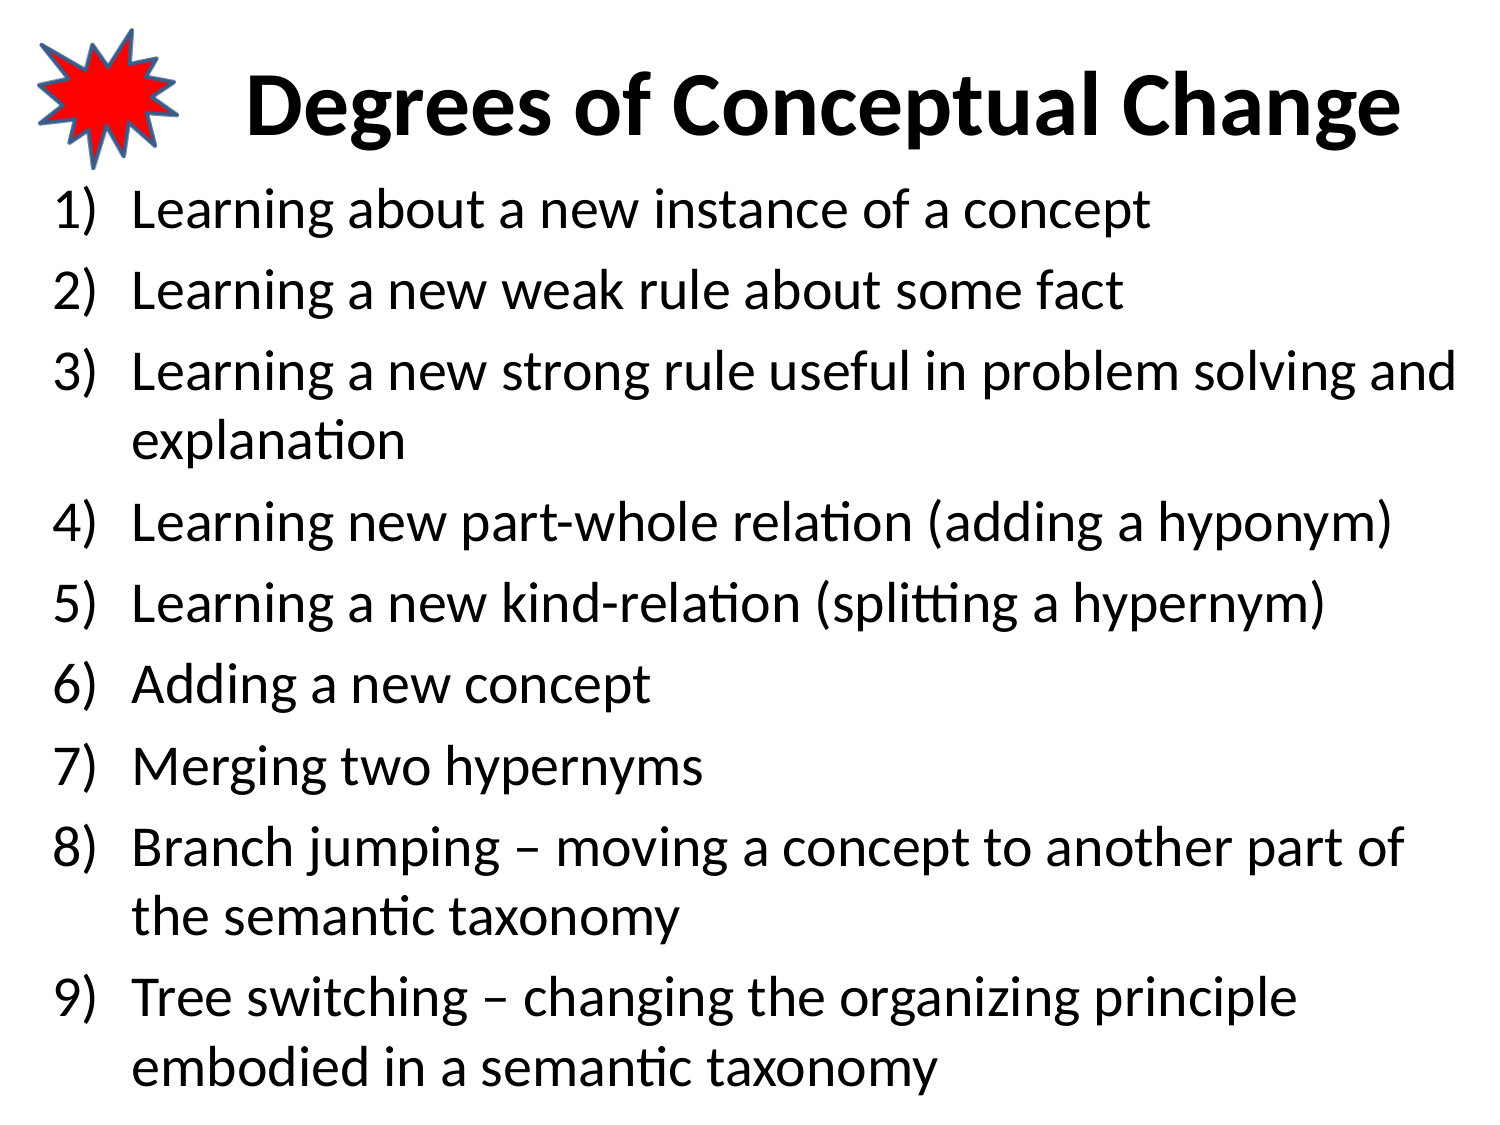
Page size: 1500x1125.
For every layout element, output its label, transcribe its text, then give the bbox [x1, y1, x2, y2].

list Learning about a new instance of a concept Learning a new weak rule about some fact Learning a new strong rule useful in problem solving and explanation Learning new part-whole relation (adding a hyponym) Learning a new kind-relation (splitting a hypernym) Adding a new concept Merging two hypernyms Branch jumping – moving a concept to another part of the semantic taxonomy Tree switching – changing the organizing principle embodied in a semantic taxonomy [37, 162, 1500, 1125]
title Degrees of Conceptual Change [150, 5, 1500, 162]
picture [37, 28, 179, 170]
